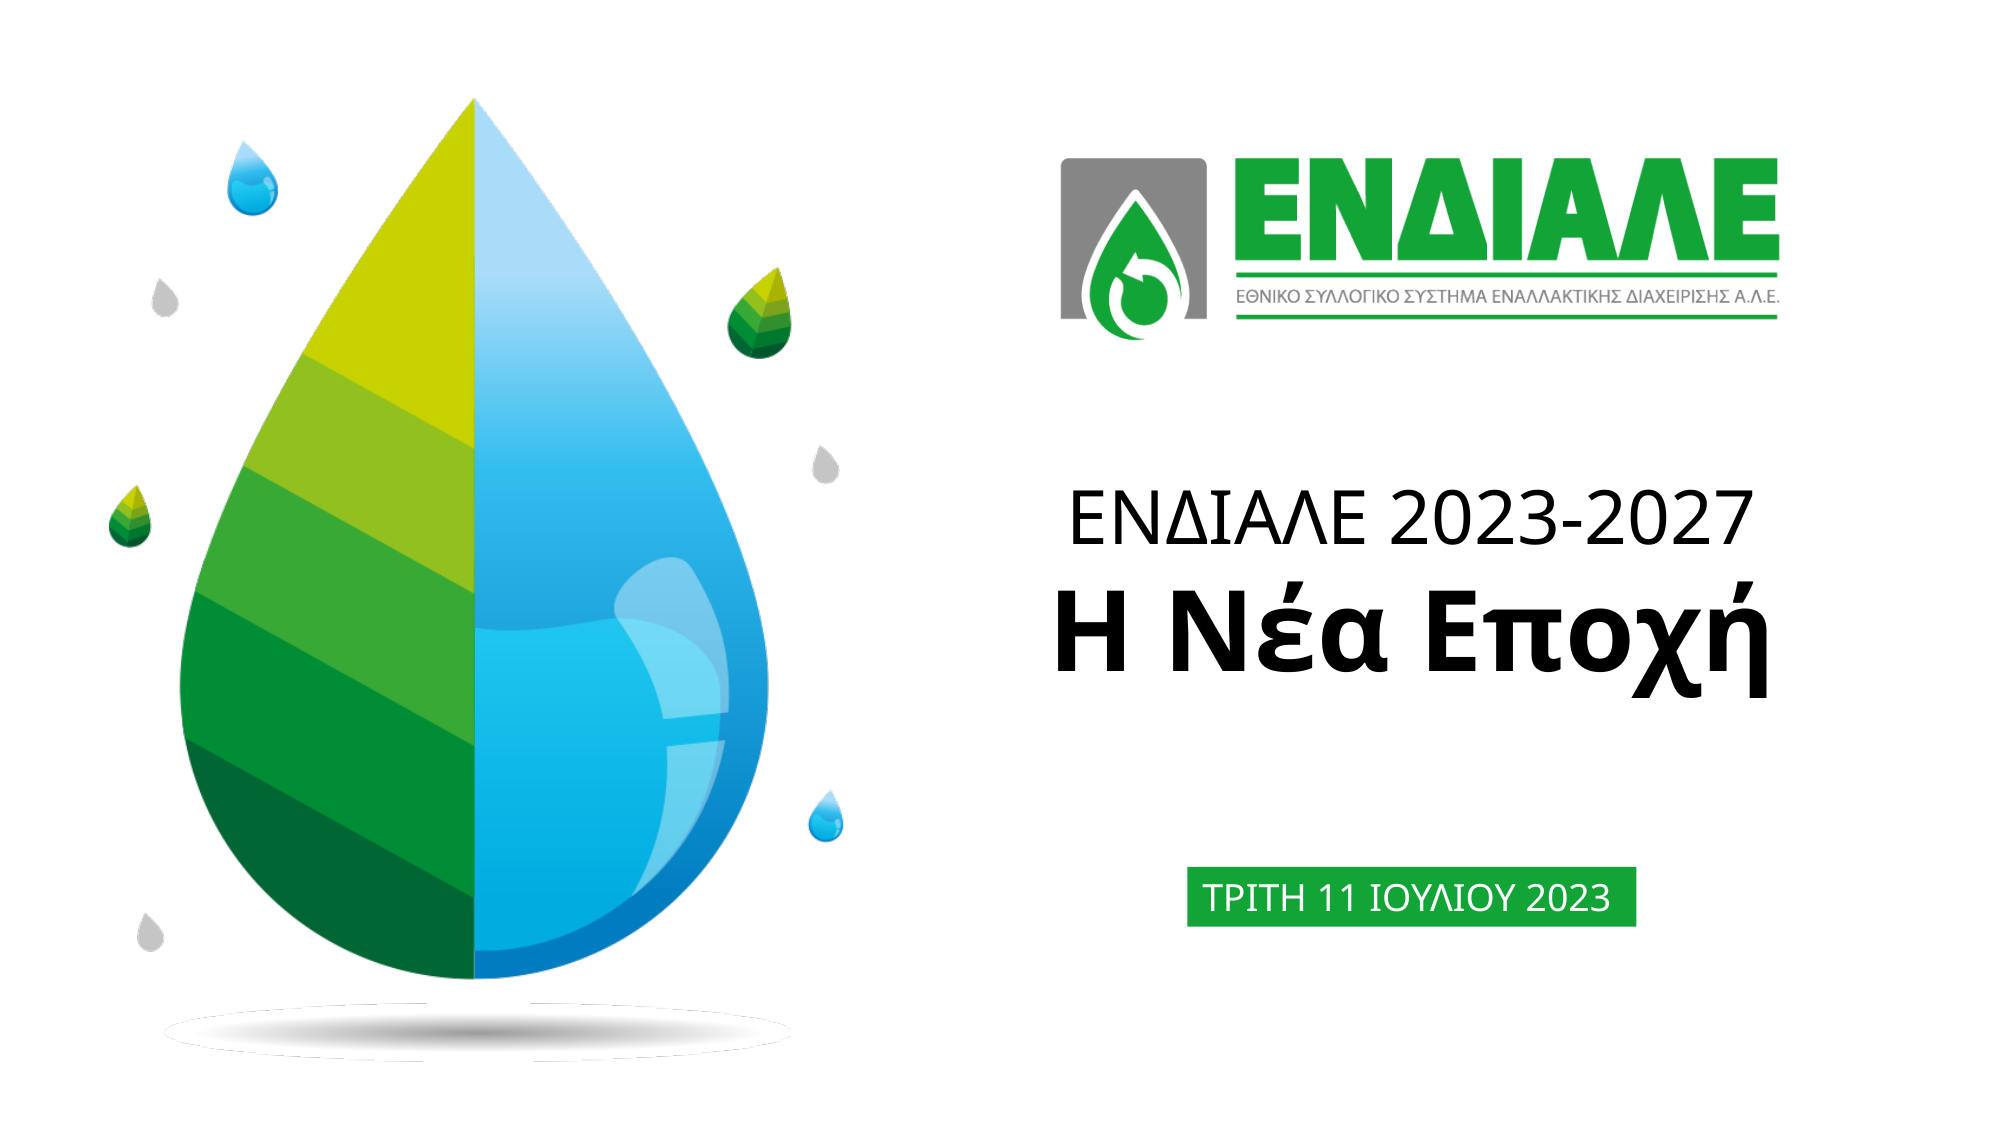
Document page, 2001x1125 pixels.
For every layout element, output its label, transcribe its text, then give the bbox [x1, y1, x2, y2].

text_box ΤΡΙΤΗ 11 ΙΟΥΛΙΟΥ 2023 [1187, 866, 1637, 927]
text_box ΕΝΔΙΑΛΕ 2023-2027 Η Νέα Εποχή [1019, 461, 1805, 702]
picture [69, 0, 888, 1125]
picture [1047, 130, 1790, 356]
